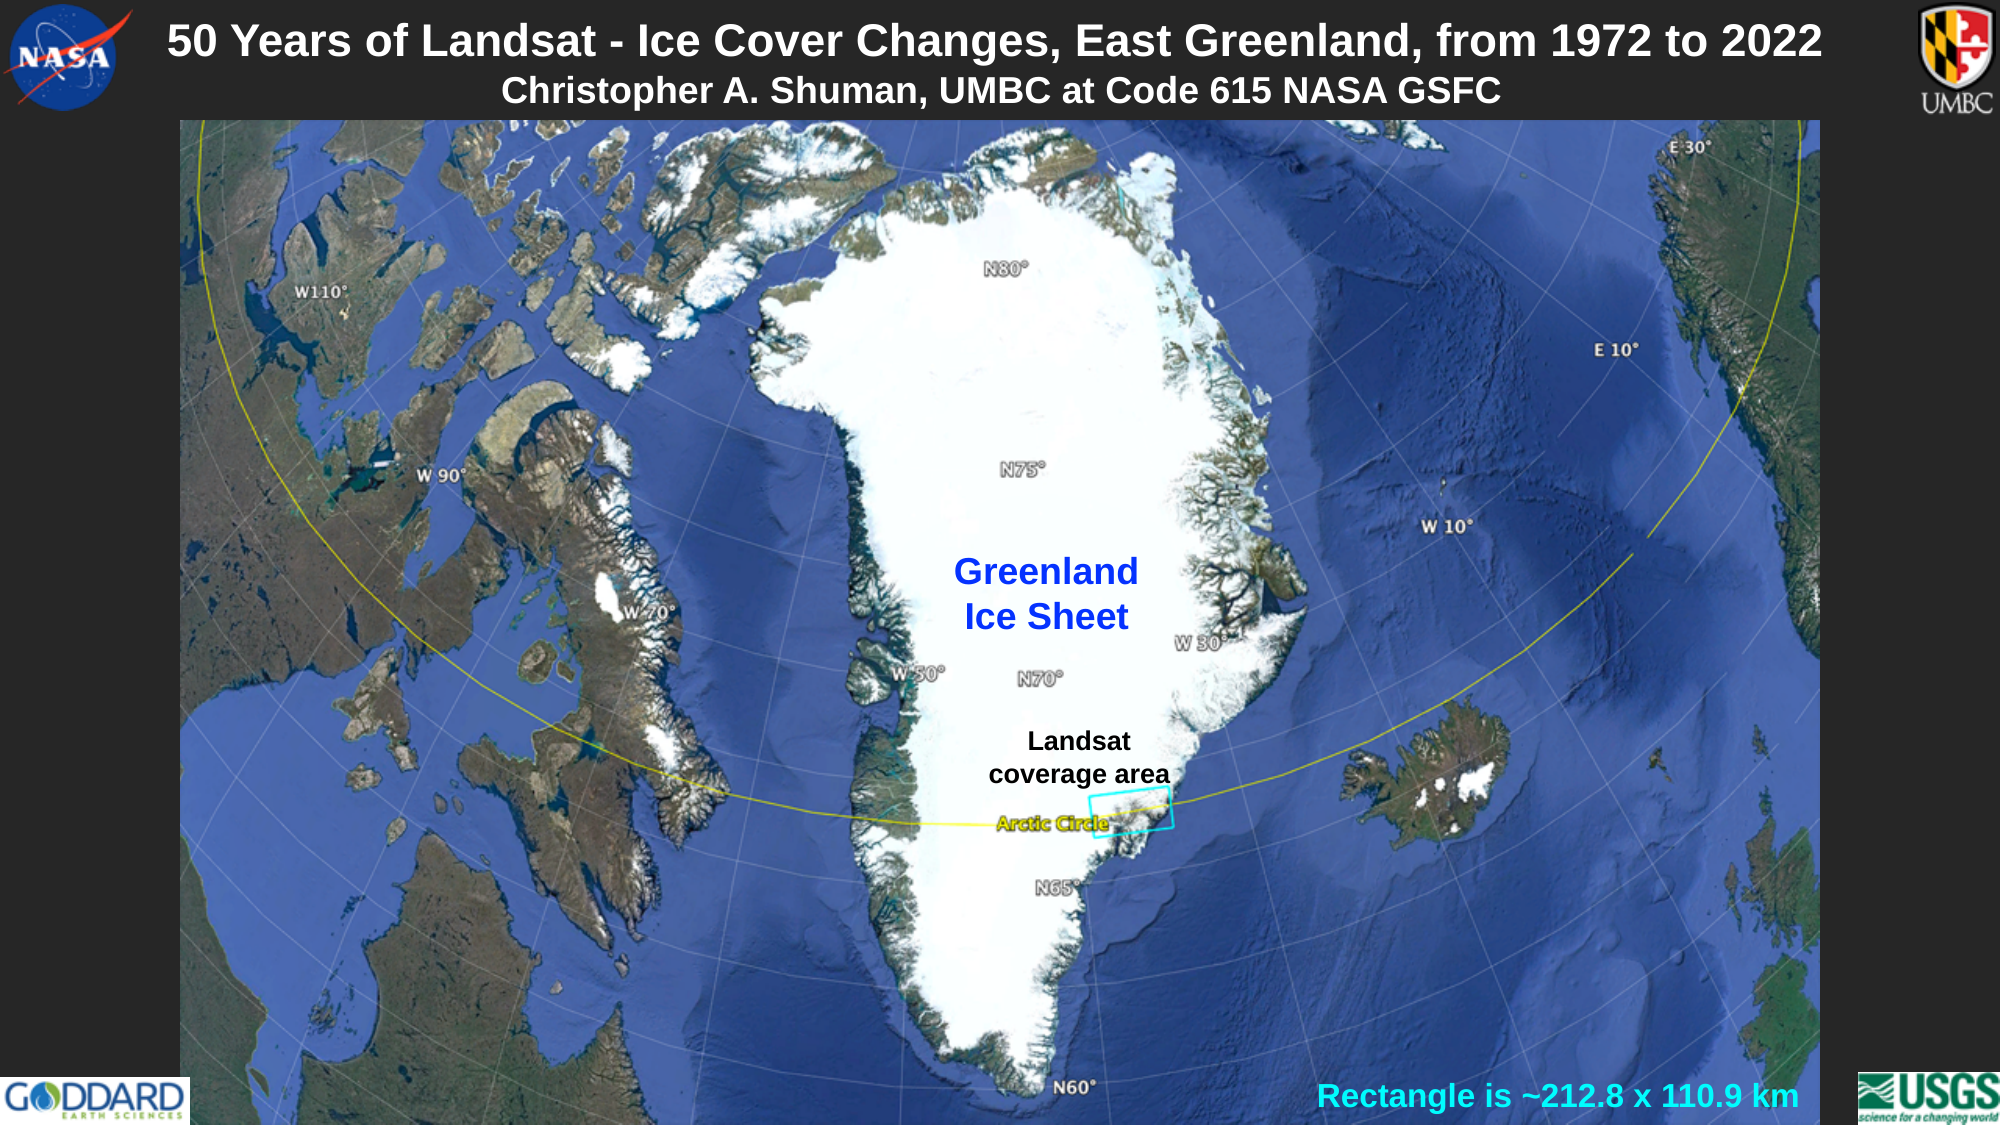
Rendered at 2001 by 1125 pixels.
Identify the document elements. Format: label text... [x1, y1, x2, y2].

picture [3, 4, 133, 111]
text_box Rectangle is ~212.8 x 110.9 km [1820, 1067, 1999, 1122]
text_box 50 Years of Landsat - Ice Cover Changes, East Greenland, from 1972 to 2022 Christopher A. Shuman, UMBC at Code 615 NASA GSFC [3, 3, 2000, 119]
picture [0, 120, 1820, 1125]
picture [1858, 1072, 2000, 1125]
picture [1918, 2, 1996, 115]
